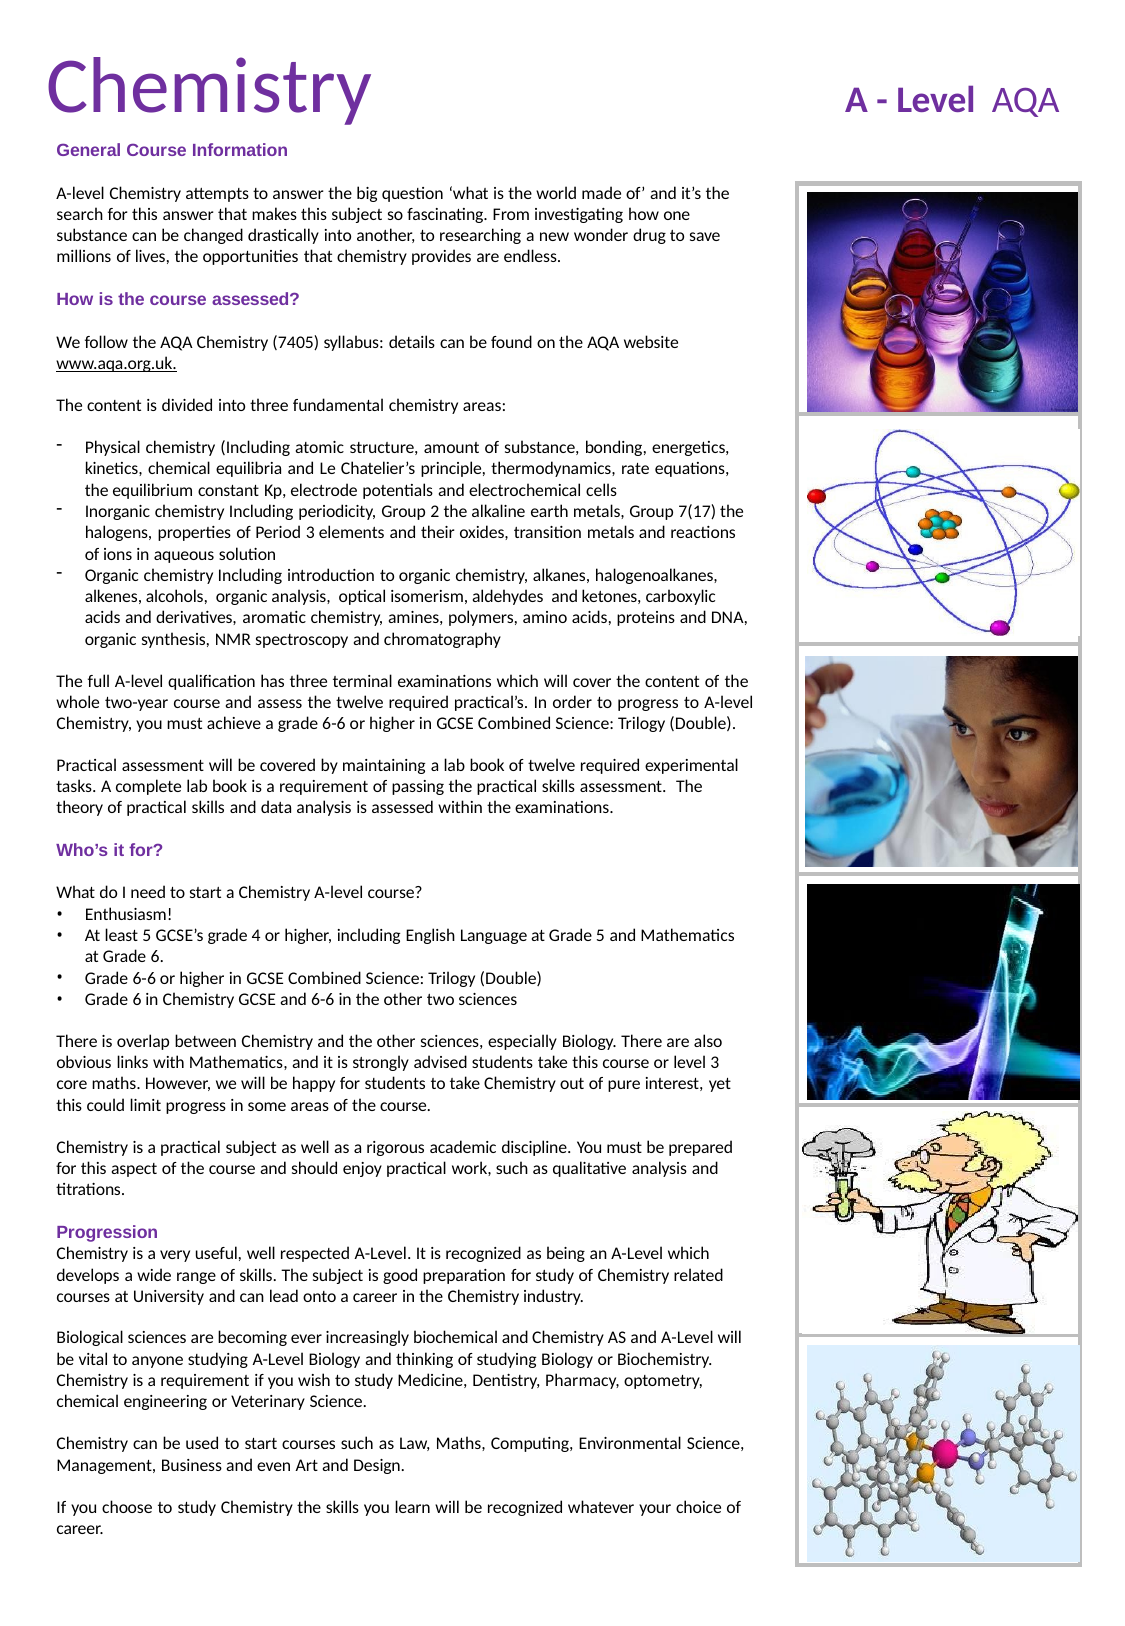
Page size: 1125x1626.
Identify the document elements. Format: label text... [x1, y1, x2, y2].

text_box A - Level AQA [843, 73, 1064, 121]
picture [807, 884, 1080, 1101]
table_cell [799, 1339, 1078, 1563]
table_header [799, 186, 1078, 412]
picture [805, 656, 1078, 867]
picture [807, 192, 1078, 412]
picture [801, 1111, 1078, 1334]
picture [807, 1345, 1080, 1562]
picture [807, 429, 1080, 636]
table_cell [799, 876, 1078, 1103]
table_cell [799, 416, 1078, 642]
text_box General Course Information A-level Chemistry attempts to answer the big question ‘what is the world made of’ and it’s the search for this answer that makes this subject so fascinating. From investigating how one substance can be changed drastically into another, to researching a new wonder drug to save millions of lives, the opportunities that chemistry provides are endless. How is the course assessed? We follow the AQA Chemistry (7405) syllabus: details can be found on the AQA website www.aqa.org.uk. The content is divided into three fundamental chemistry areas: Physical chemistry (Including atomic structure, amount of substance, bonding, energetics, kinetics, chemical equilibria and Le Chatelier’s principle, thermodynamics, rate equations, the equilibrium constant Kp, electrode potentials and electrochemical cells Inorganic chemistry Including periodicity, Group 2 the alkaline earth metals, Group 7(17) the halogens, properties of Period 3 elements and their oxides, transition metals and reactions of ions in aqueous solution Organic chemistry Including introduction to organic chemistry, alkanes, halogenoalkanes, alkenes, alcohols, organic analysis, optical isomerism, aldehydes and ketones, carboxylic acids and derivatives, aromatic chemistry, amines, polymers, amino acids, proteins and DNA, organic synthesis, NMR spectroscopy and chromatography The full A-level qualification has three terminal examinations which will cover the content of the whole two-year course and assess the twelve required practical’s. In order to progress to A-level Chemistry, you must achieve a grade 6-6 or higher in GCSE Combined Science: Trilogy (Double). Practical assessment will be covered by maintaining a lab book of twelve required experimental tasks. A complete lab book is a requirement of passing the practical skills assessment. The theory of practical skills and data analysis is assessed within the examinations. Who’s it for? What do I need to start a Chemistry A-level course? Enthusiasm! At least 5 GCSE’s grade 4 or higher, including English Language at Grade 5 and Mathematics at Grade 6. Grade 6-6 or higher in GCSE Combined Science: Trilogy (Double) Grade 6 in Chemistry GCSE and 6-6 in the other two sciences There is overlap between Chemistry and the other sciences, especially Biology. There are also obvious links with Mathematics, and it is strongly advised students take this course or level 3 core maths. However, we will be happy for students to take Chemistry out of pure interest, yet this could limit progress in some areas of the course. Chemistry is a practical subject as well as a rigorous academic discipline. You must be prepared for this aspect of the course and should enjoy practical work, such as qualitative analysis and titrations. Progression Chemistry is a very useful, well respected A-Level. It is recognized as being an A-Level which develops a wide range of skills. The subject is good preparation for study of Chemistry related courses at University and can lead onto a career in the Chemistry industry. Biological sciences are becoming ever increasingly biochemical and Chemistry AS and A-Level will be vital to anyone studying A-Level Biology and thinking of studying Biology or Biochemistry. Chemistry is a requirement if you wish to study Medicine, Dentistry, Pharmacy, optometry, chemical engineering or Veterinary Science. Chemistry can be used to start courses such as Law, Maths, Computing, Environmental Science, Management, Business and even Art and Design. If you choose to study Chemistry the skills you learn will be recognized whatever your choice of career. [54, 136, 760, 1538]
title Chemistry [44, 31, 375, 305]
table_cell [799, 646, 1078, 872]
